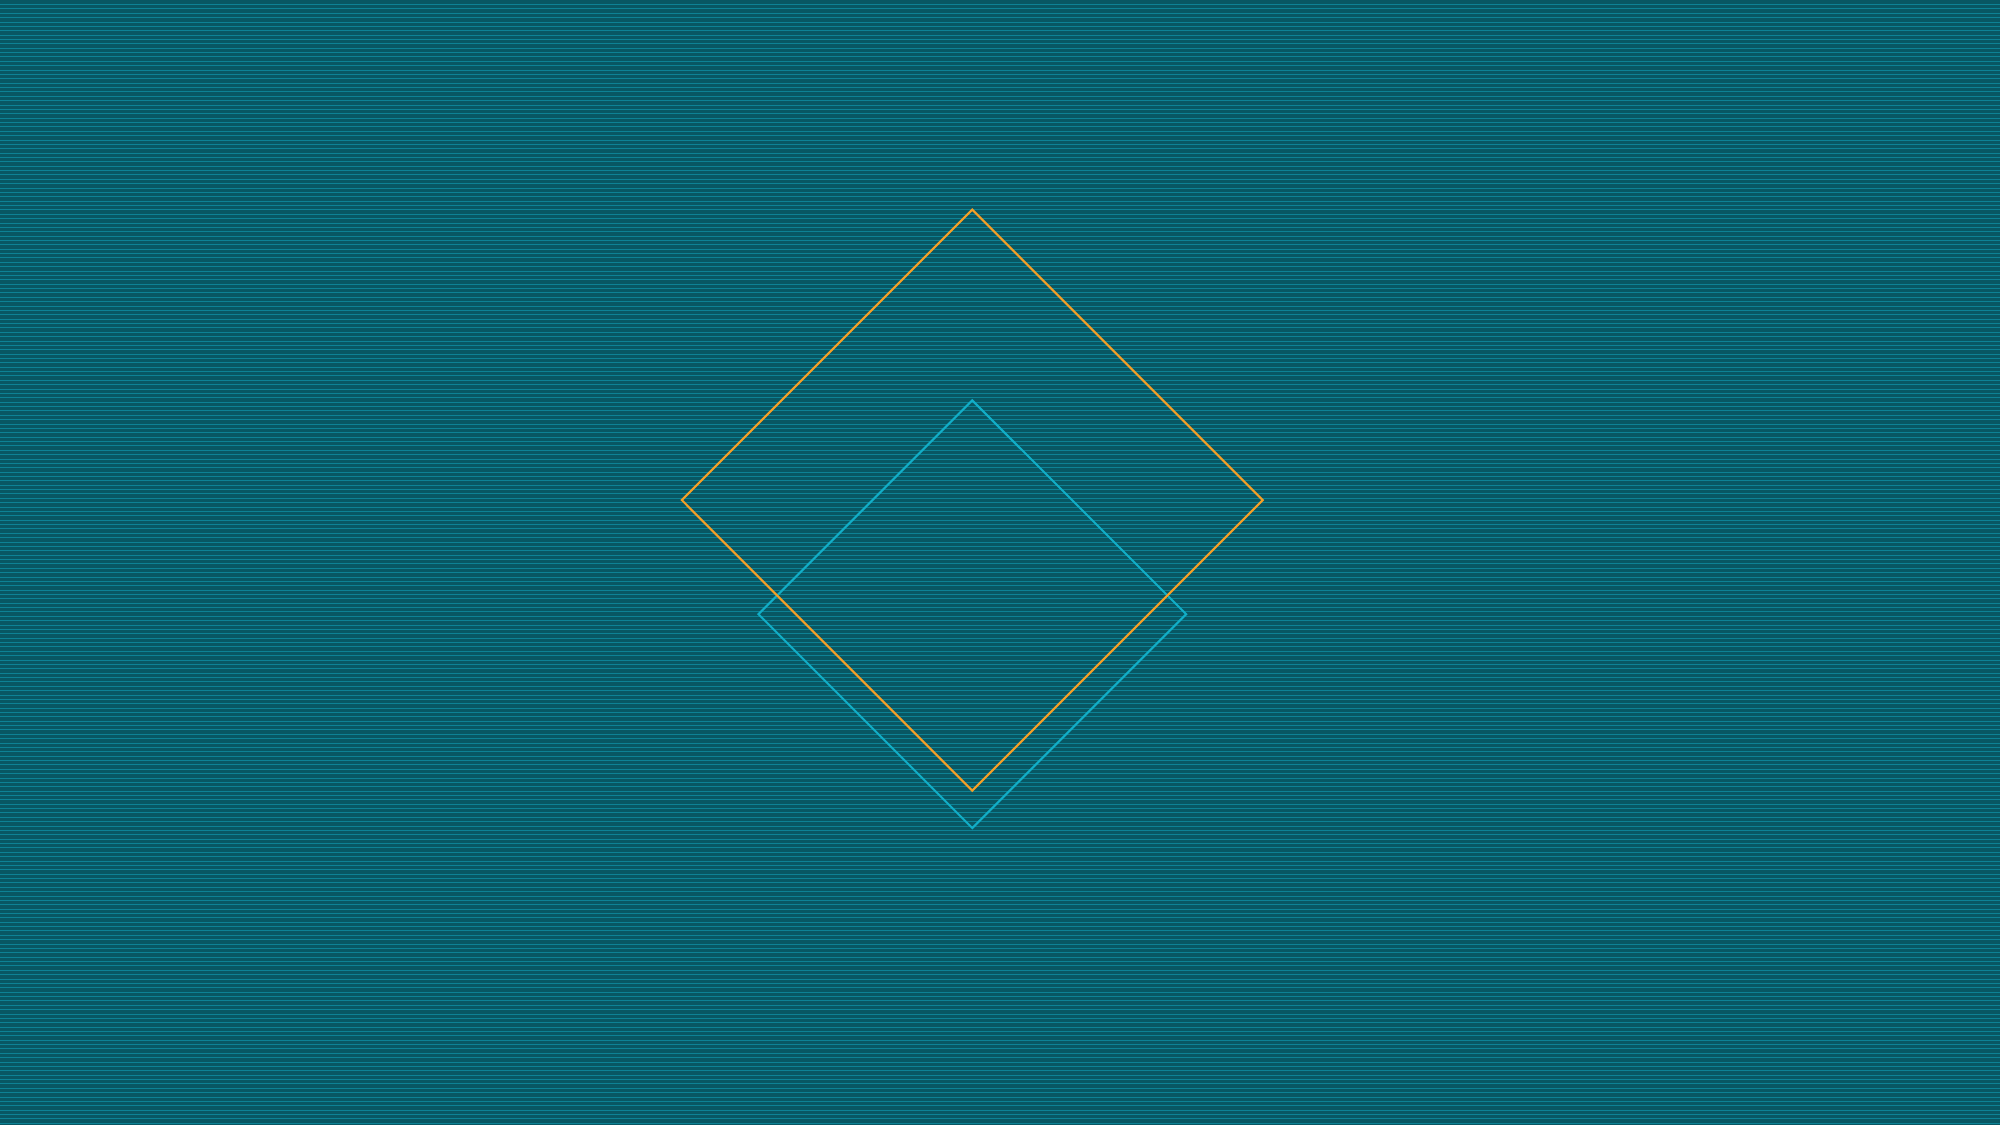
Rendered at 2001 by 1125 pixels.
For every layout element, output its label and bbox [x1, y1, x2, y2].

text_box [681, 209, 1263, 828]
